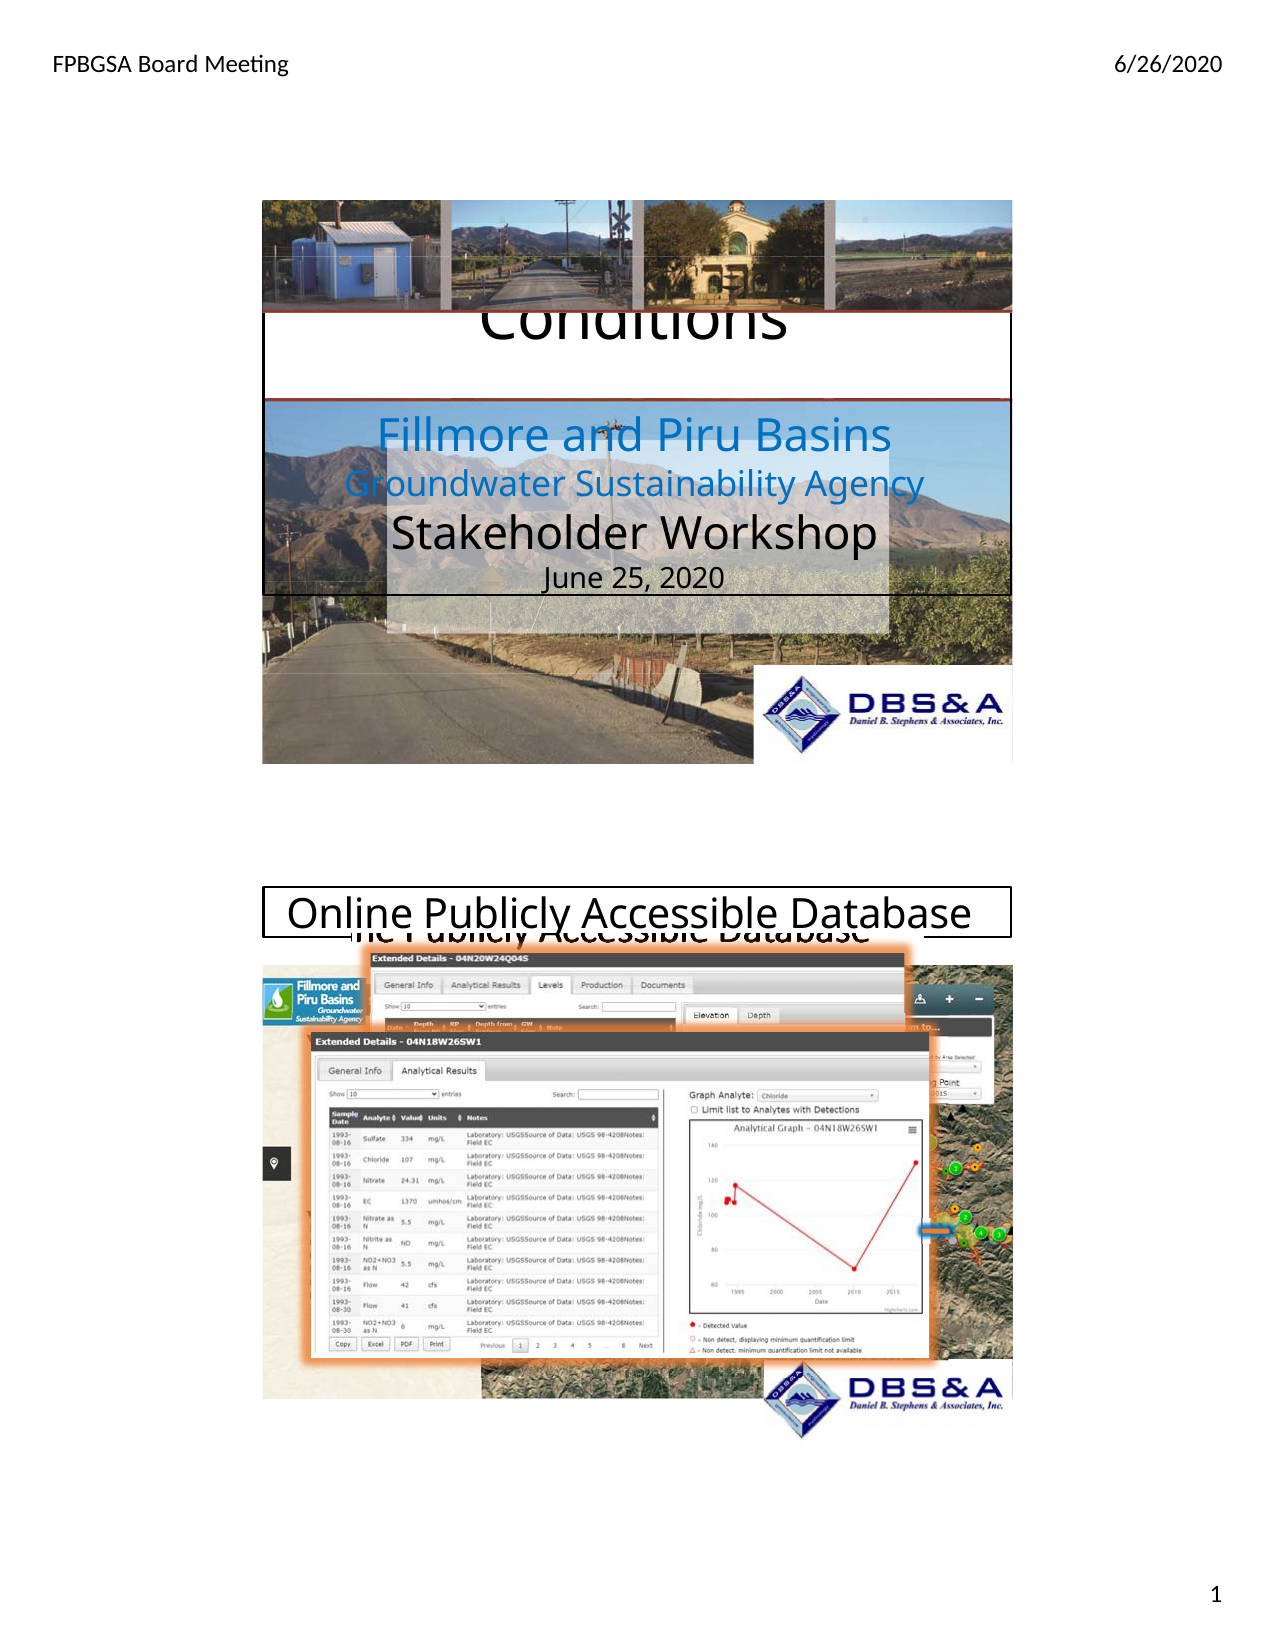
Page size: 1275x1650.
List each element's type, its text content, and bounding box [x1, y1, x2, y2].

text_box [262, 965, 763, 1399]
text_box FPBGSA Board Meeting [50, 47, 292, 78]
text_box [753, 665, 1013, 764]
text_box [922, 1228, 950, 1234]
slide_number 1 [1205, 1577, 1227, 1650]
text_box Online Publicly Accessible Database [263, 887, 1012, 938]
text_box [912, 1218, 960, 1244]
text_box [385, 595, 890, 634]
text_box [311, 1032, 930, 1358]
text_box [291, 1013, 949, 1378]
text_box [949, 1015, 995, 1105]
text_box [351, 933, 924, 1013]
text_box [370, 953, 905, 1013]
text_box [262, 200, 1013, 313]
text_box [924, 965, 1013, 1359]
text_box 6/26/2020 [1112, 47, 1225, 78]
text_box Hydrogeological Conditions Fillmore and Piru Basins Groundwater Sustainability Agency Stakeholder Workshop June 25, 2020 [263, 313, 1012, 595]
text_box [262, 398, 1013, 764]
text_box [763, 1359, 1013, 1449]
